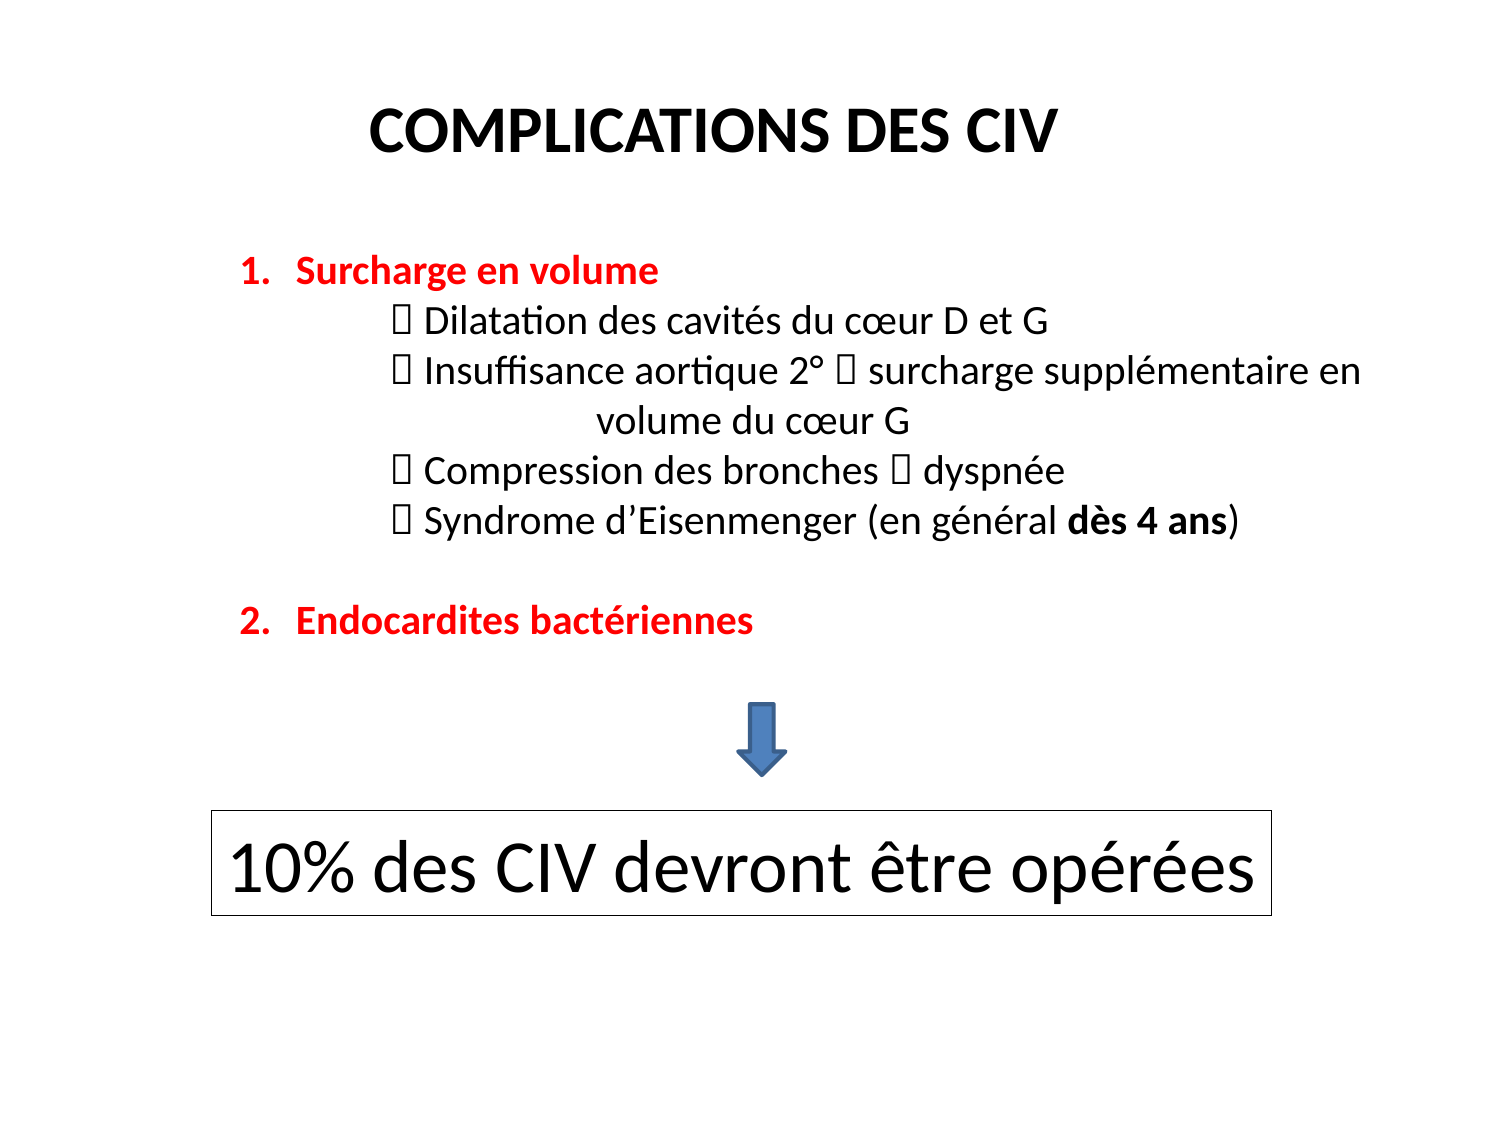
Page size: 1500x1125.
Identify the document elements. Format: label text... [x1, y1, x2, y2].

text_box Surcharge en volume  Dilatation des cavités du cœur D et G  Insuffisance aortique 2°  surcharge supplémentaire en volume du cœur G  Compression des bronches  dyspnée  Syndrome d’Eisenmenger (en général dès 4 ans) Endocardites bactériennes [88, 235, 1424, 651]
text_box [206, 703, 1277, 917]
text_box COMPLICATIONS DES CIV [354, 78, 1075, 174]
